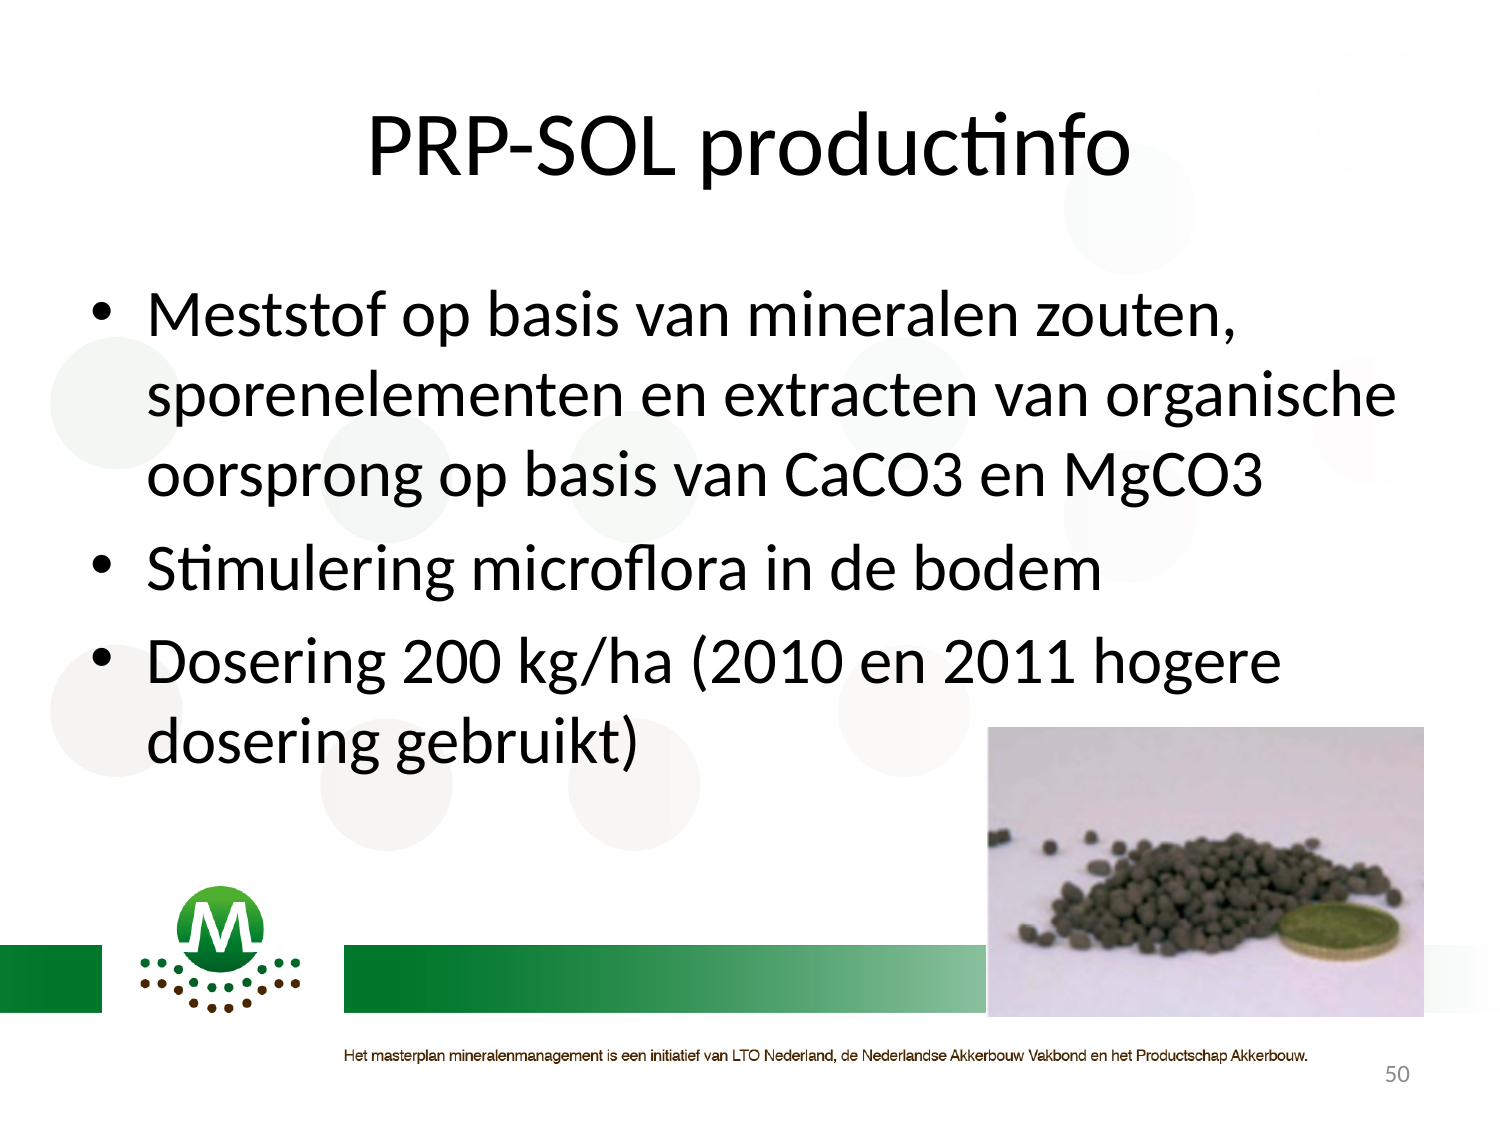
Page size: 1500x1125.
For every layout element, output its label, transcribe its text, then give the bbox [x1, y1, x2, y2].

list Meststof op basis van mineralen zouten, sporenelementen en extracten van organische oorsprong op basis van CaCO3 en MgCO3 Stimulering microflora in de bodem Dosering 200 kg/ha (2010 en 2011 hogere dosering gebruikt) [75, 262, 1425, 1005]
title PRP-SOL productinfo [75, 45, 1425, 233]
slide_number 50 [1074, 1042, 1425, 1103]
picture [0, 0, 1500, 1125]
